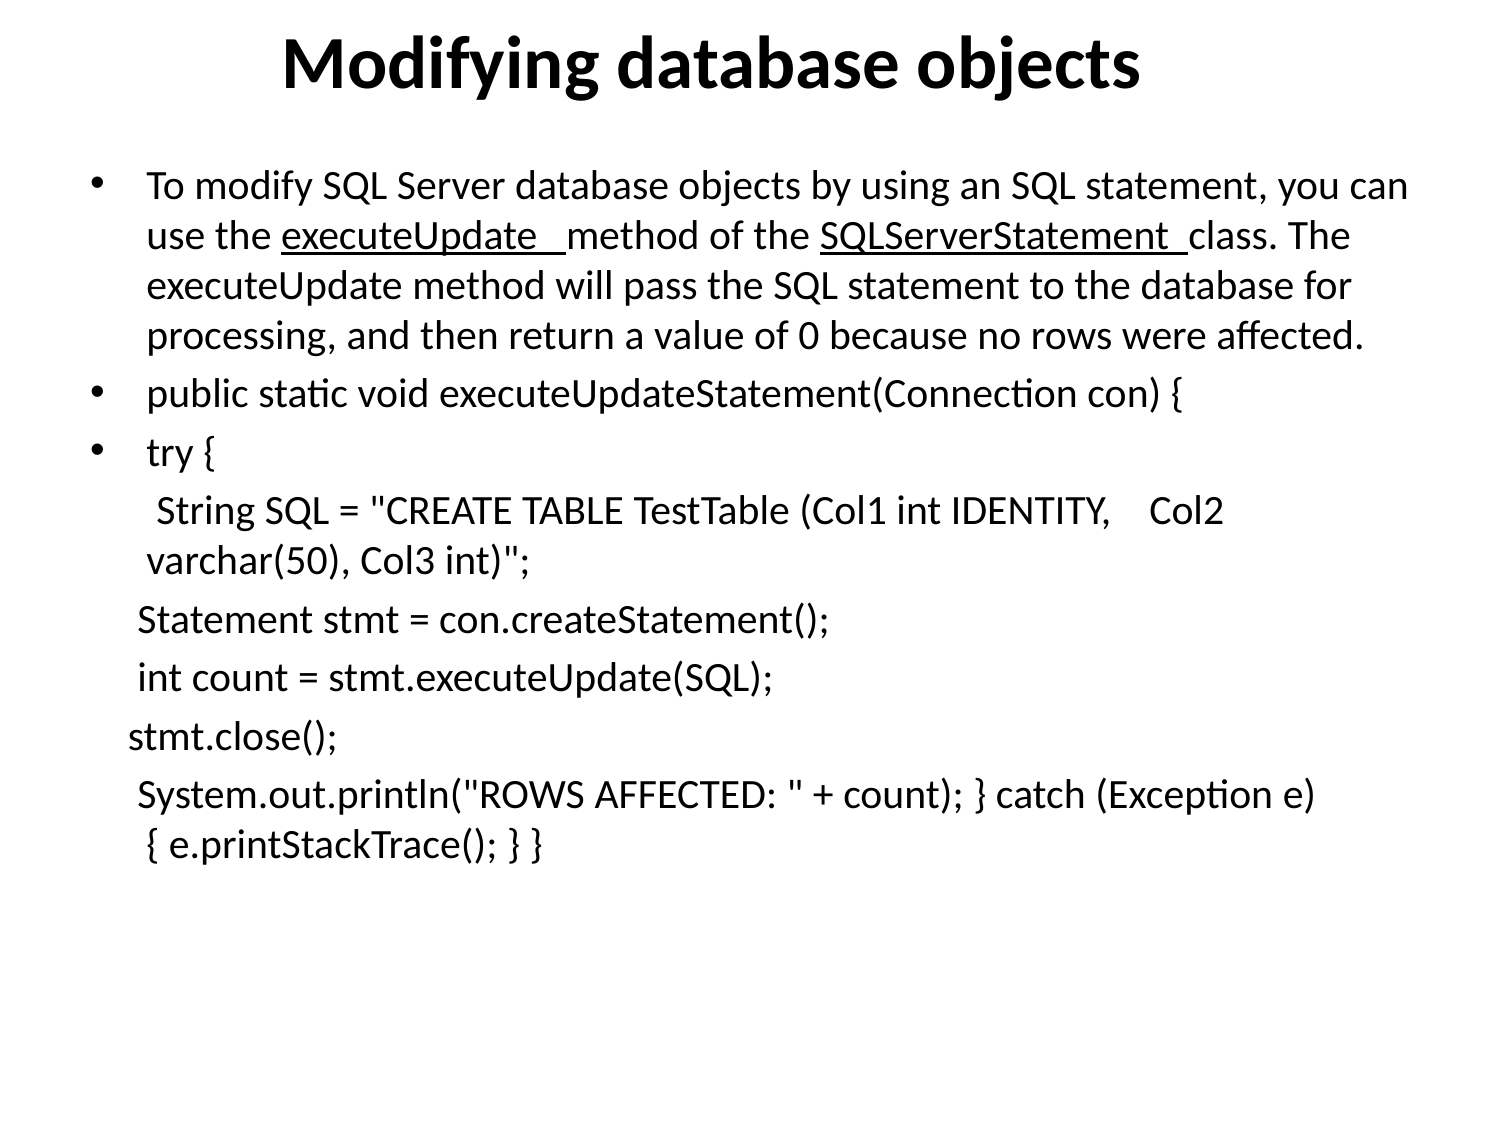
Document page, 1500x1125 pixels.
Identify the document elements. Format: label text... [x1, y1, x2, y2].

list To modify SQL Server database objects by using an SQL statement, you can use the executeUpdate method of the SQLServerStatement class. The executeUpdate method will pass the SQL statement to the database for processing, and then return a value of 0 because no rows were affected. public static void executeUpdateStatement(Connection con) { try { String SQL = "CREATE TABLE TestTable (Col1 int IDENTITY, Col2 varchar(50), Col3 int)"; Statement stmt = con.createStatement(); int count = stmt.executeUpdate(SQL); stmt.close(); System.out.println("ROWS AFFECTED: " + count); } catch (Exception e) { e.printStackTrace(); } } [75, 149, 1438, 1062]
title Modifying database objects [99, 0, 1325, 118]
